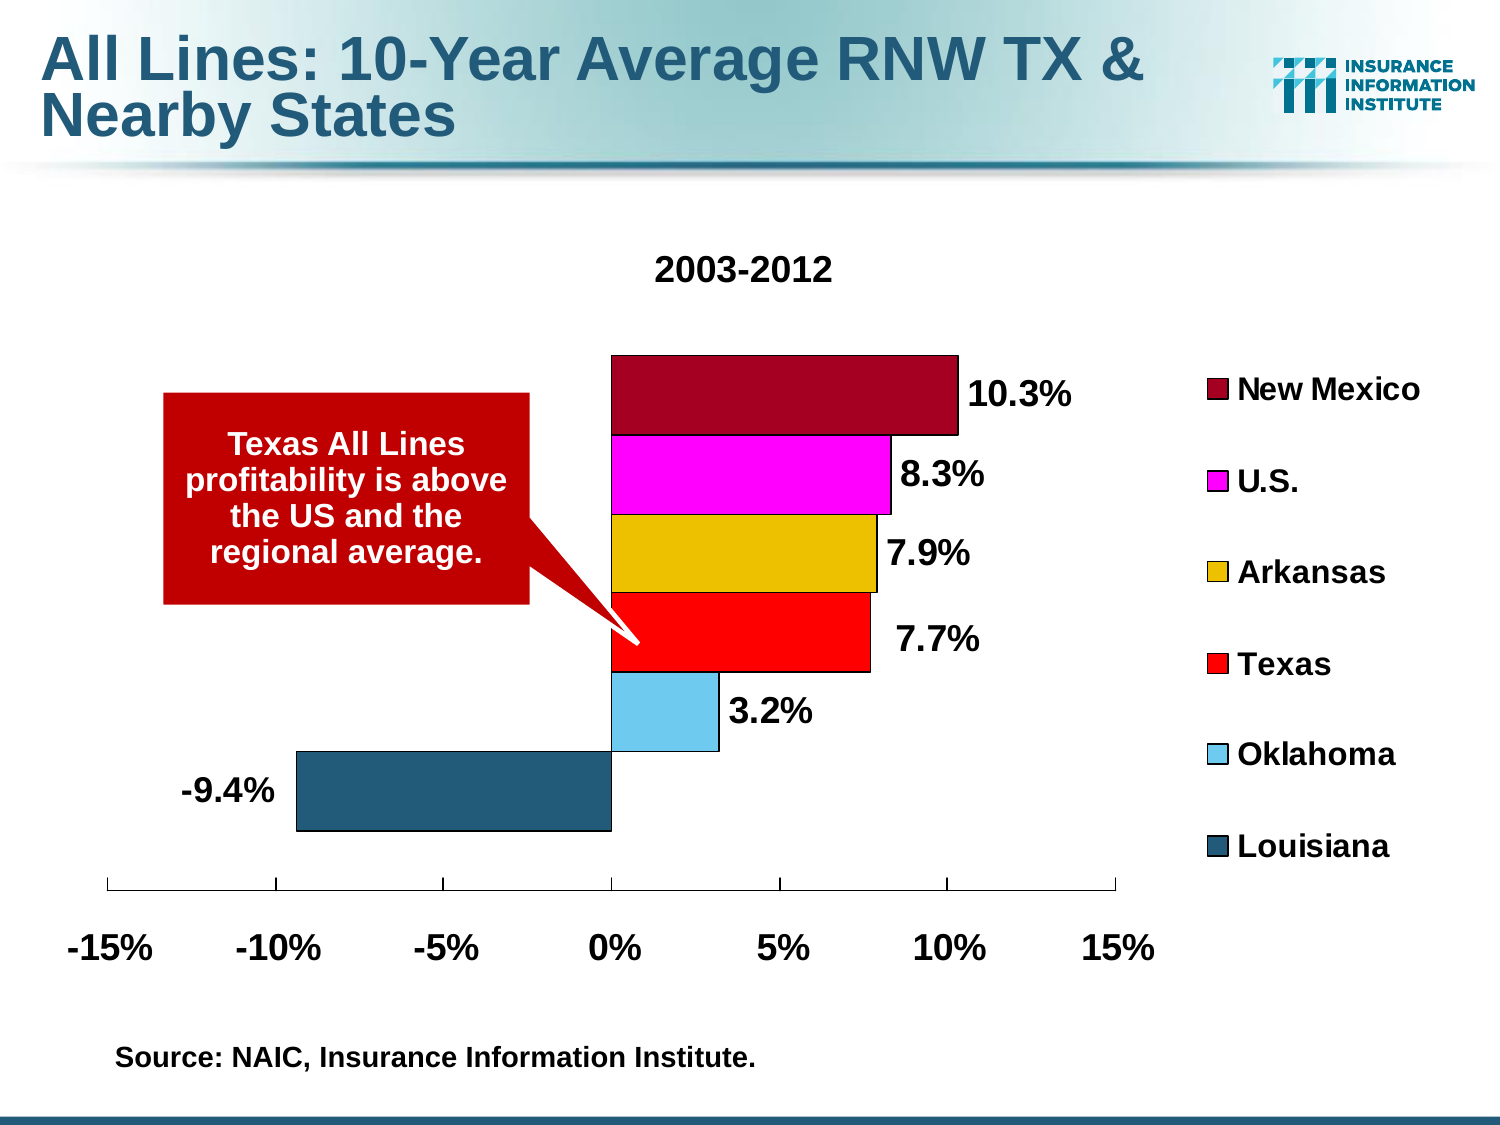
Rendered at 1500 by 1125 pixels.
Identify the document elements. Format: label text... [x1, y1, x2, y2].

picture [0, 0, 1500, 189]
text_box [52, 274, 1500, 1049]
text_box 2003-2012 [99, 237, 1388, 272]
title All Lines: 10-Year Average RNW TX & Nearby States [33, 28, 1308, 155]
